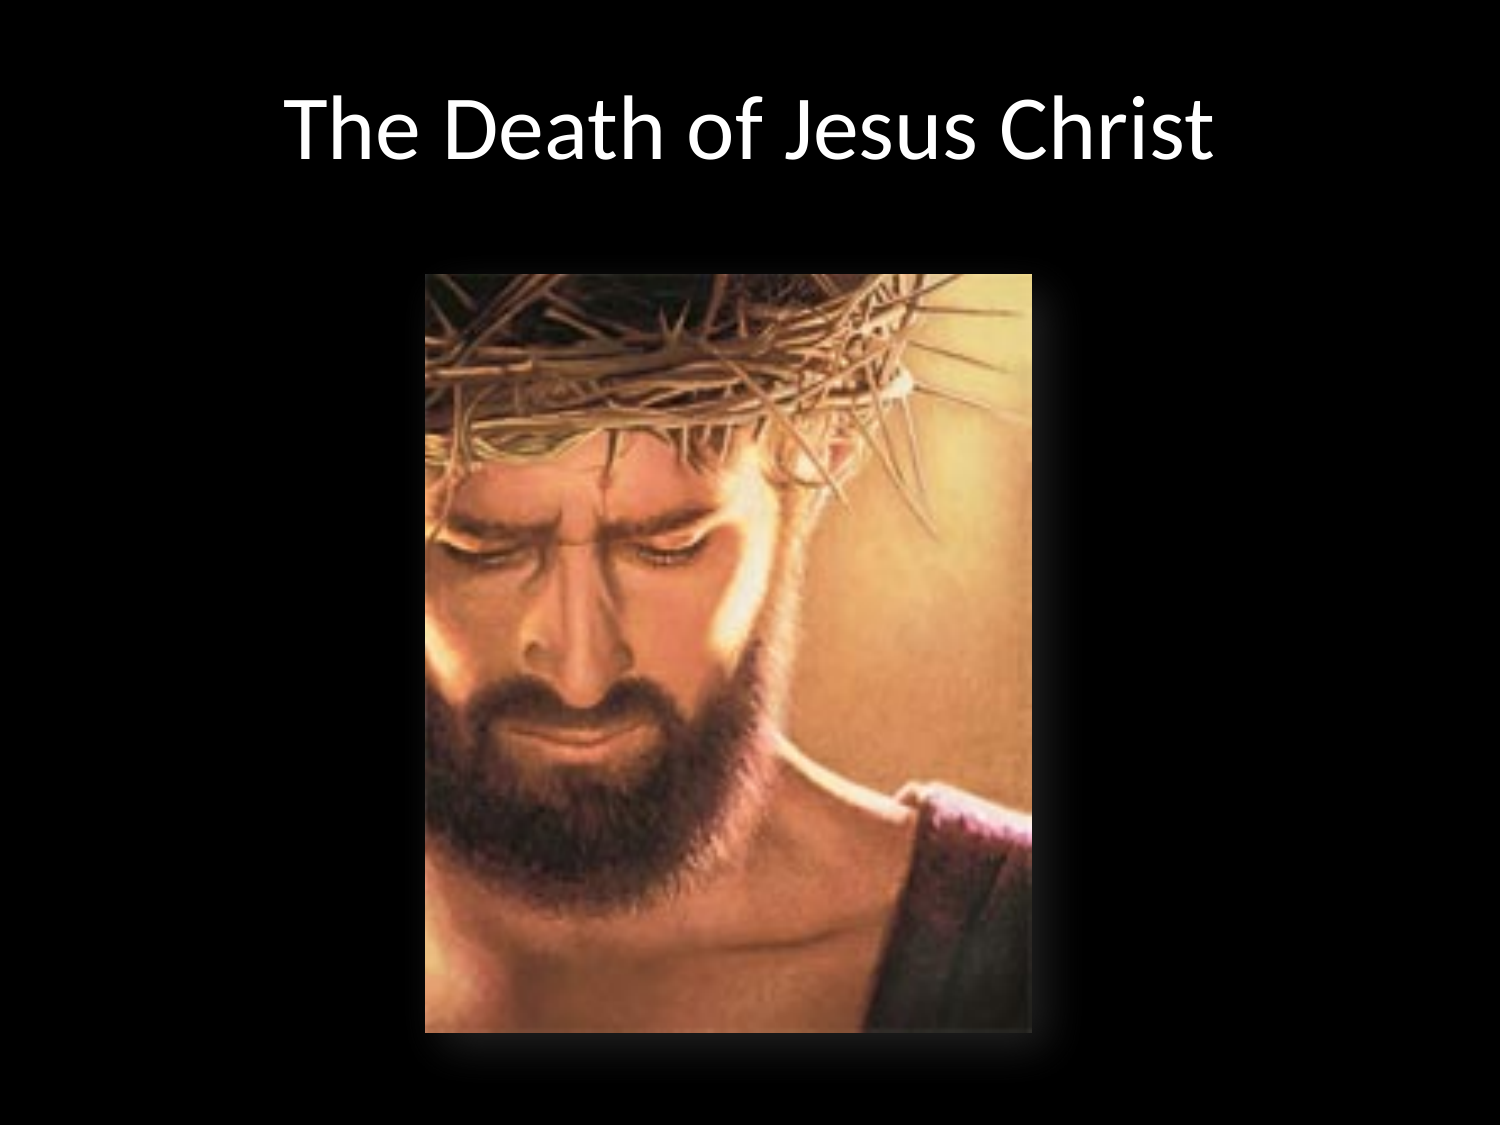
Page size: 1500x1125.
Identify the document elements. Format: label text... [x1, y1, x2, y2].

picture [424, 274, 1032, 1033]
title The Death of Jesus Christ [75, 45, 1425, 200]
